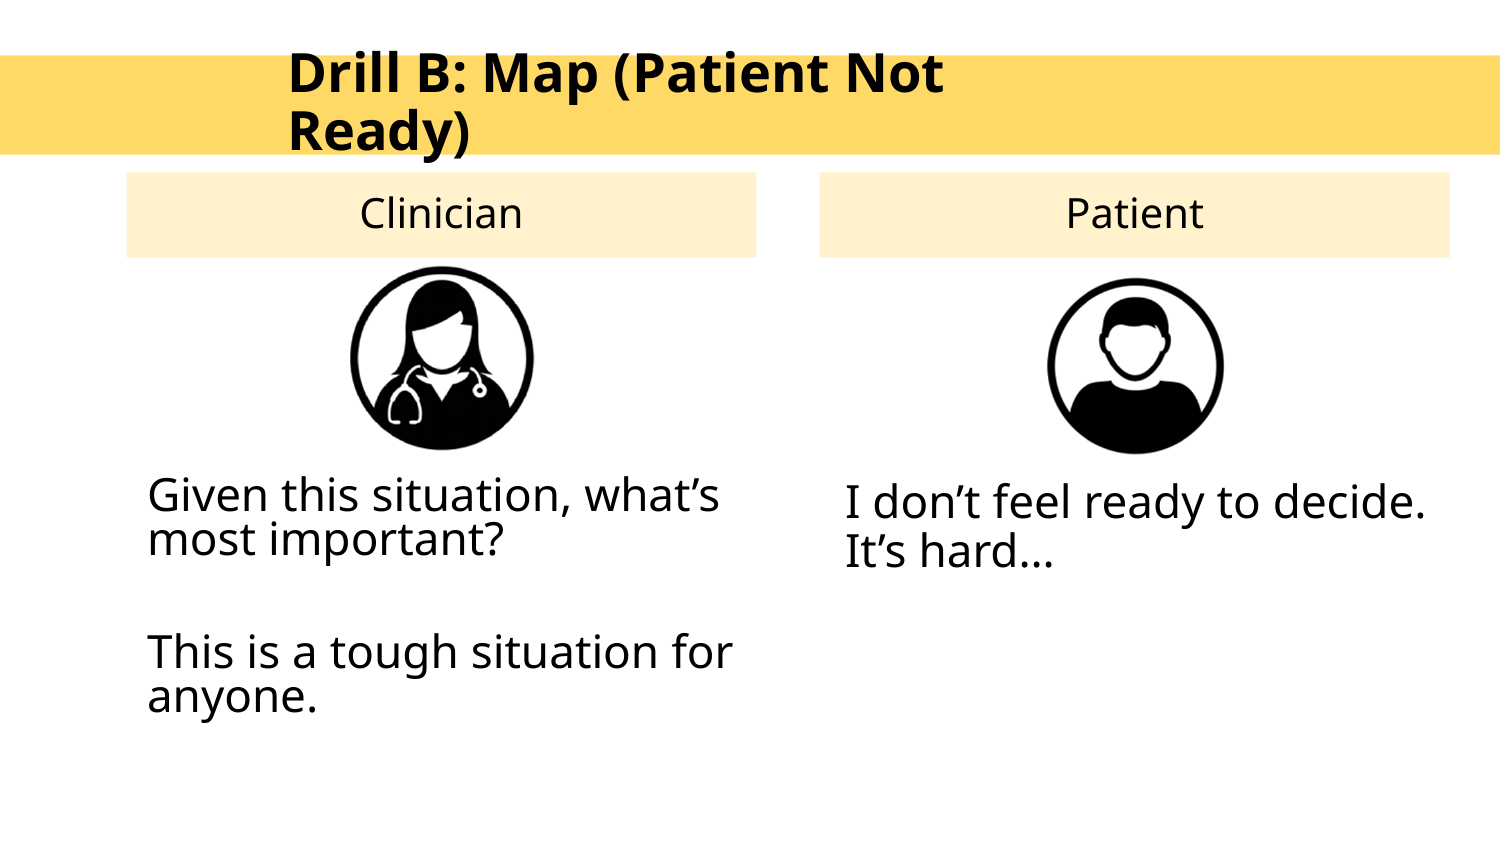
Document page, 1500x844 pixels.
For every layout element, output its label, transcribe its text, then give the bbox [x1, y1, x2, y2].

picture [1039, 272, 1231, 462]
text_box Patient [819, 172, 1450, 258]
title Drill B: Map (Patient Not Ready) [287, 53, 1063, 155]
text_box I don’t feel ready to decide. It’s hard… [844, 478, 1475, 767]
text_box Clinician [126, 172, 757, 258]
picture [341, 261, 542, 459]
text_box Given this situation, what’s most important? This is a tough situation for anyone. [147, 476, 747, 765]
text_box [0, 54, 1500, 156]
